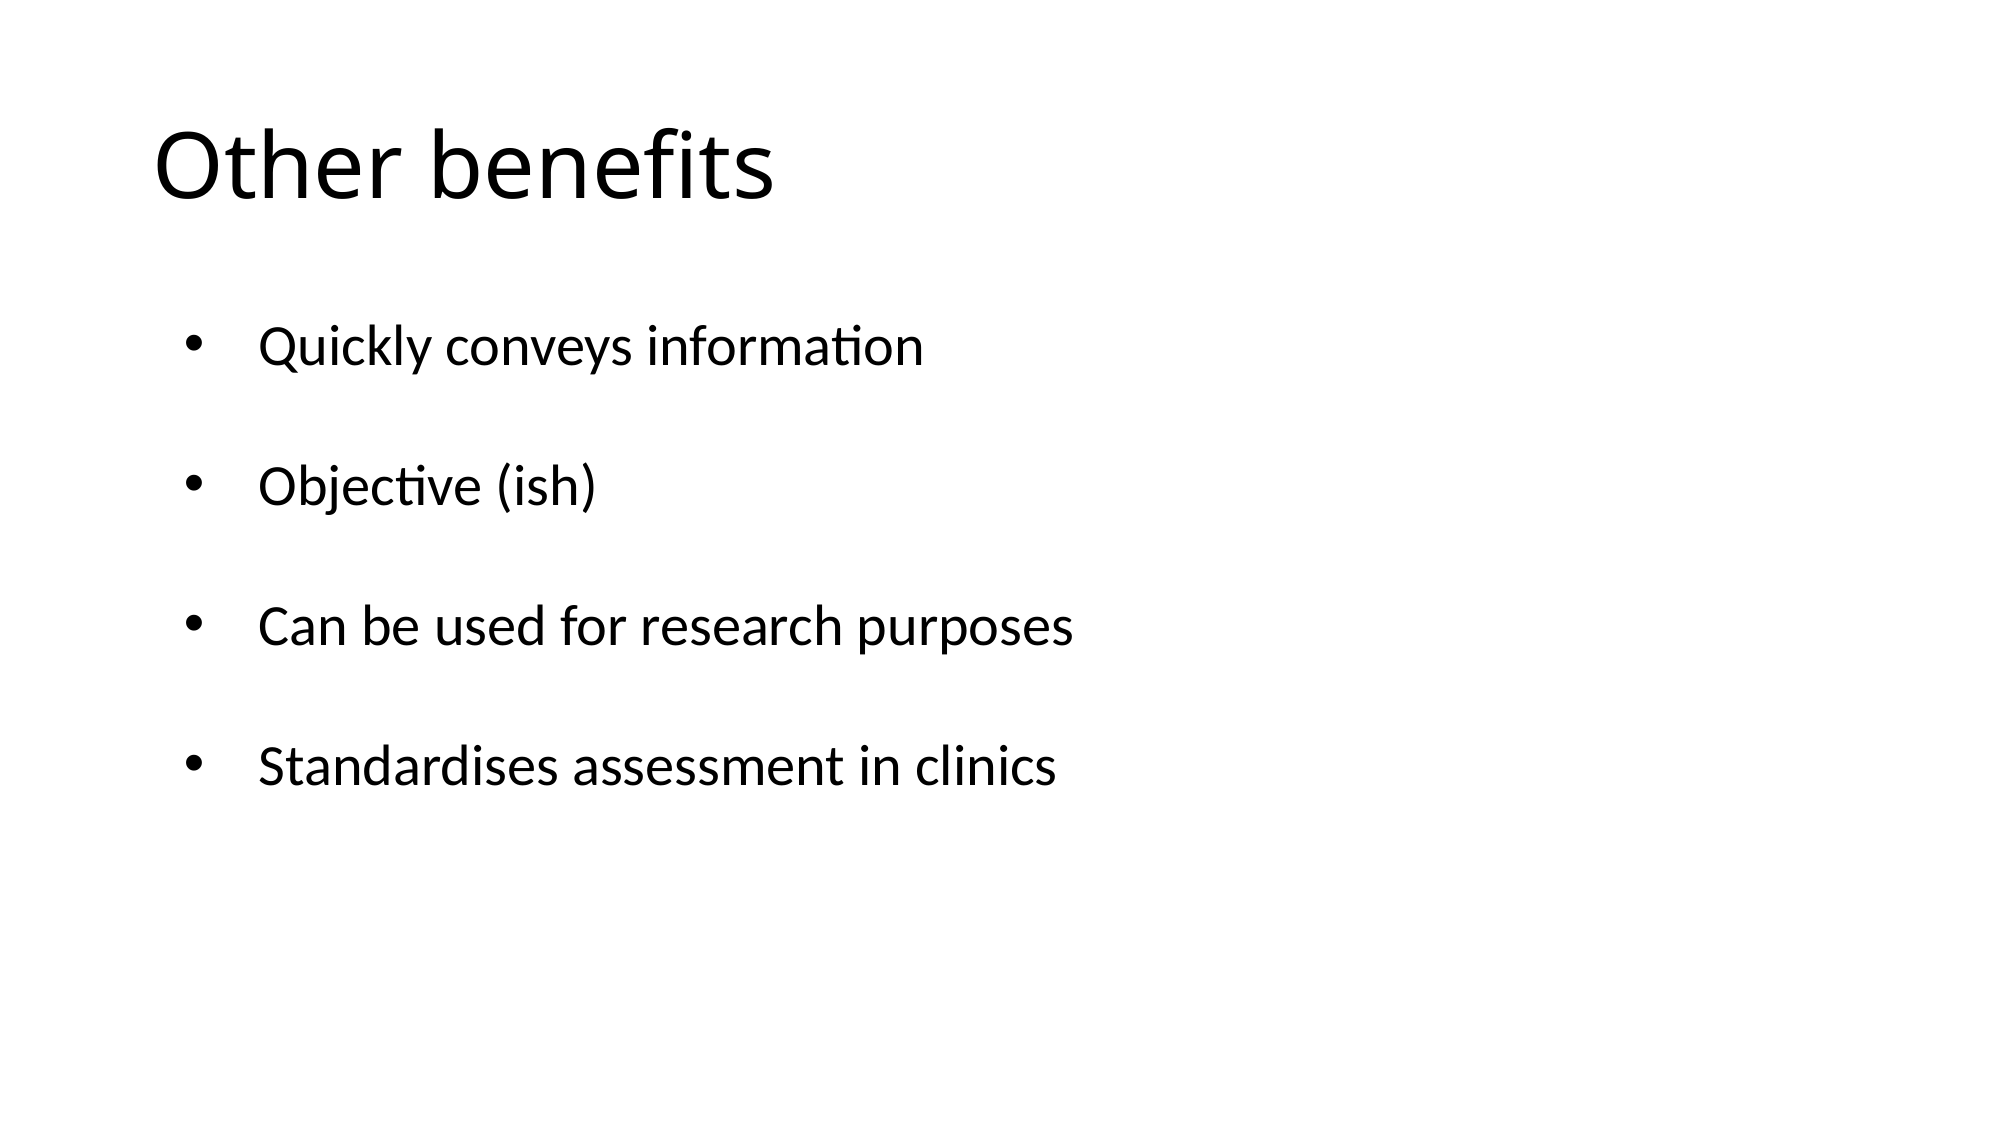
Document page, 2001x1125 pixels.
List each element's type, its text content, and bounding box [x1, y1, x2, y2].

text_box Quickly conveys information Objective (ish) Can be used for research purposes Standardises assessment in clinics [169, 299, 1729, 805]
title Other benefits [137, 59, 1863, 278]
